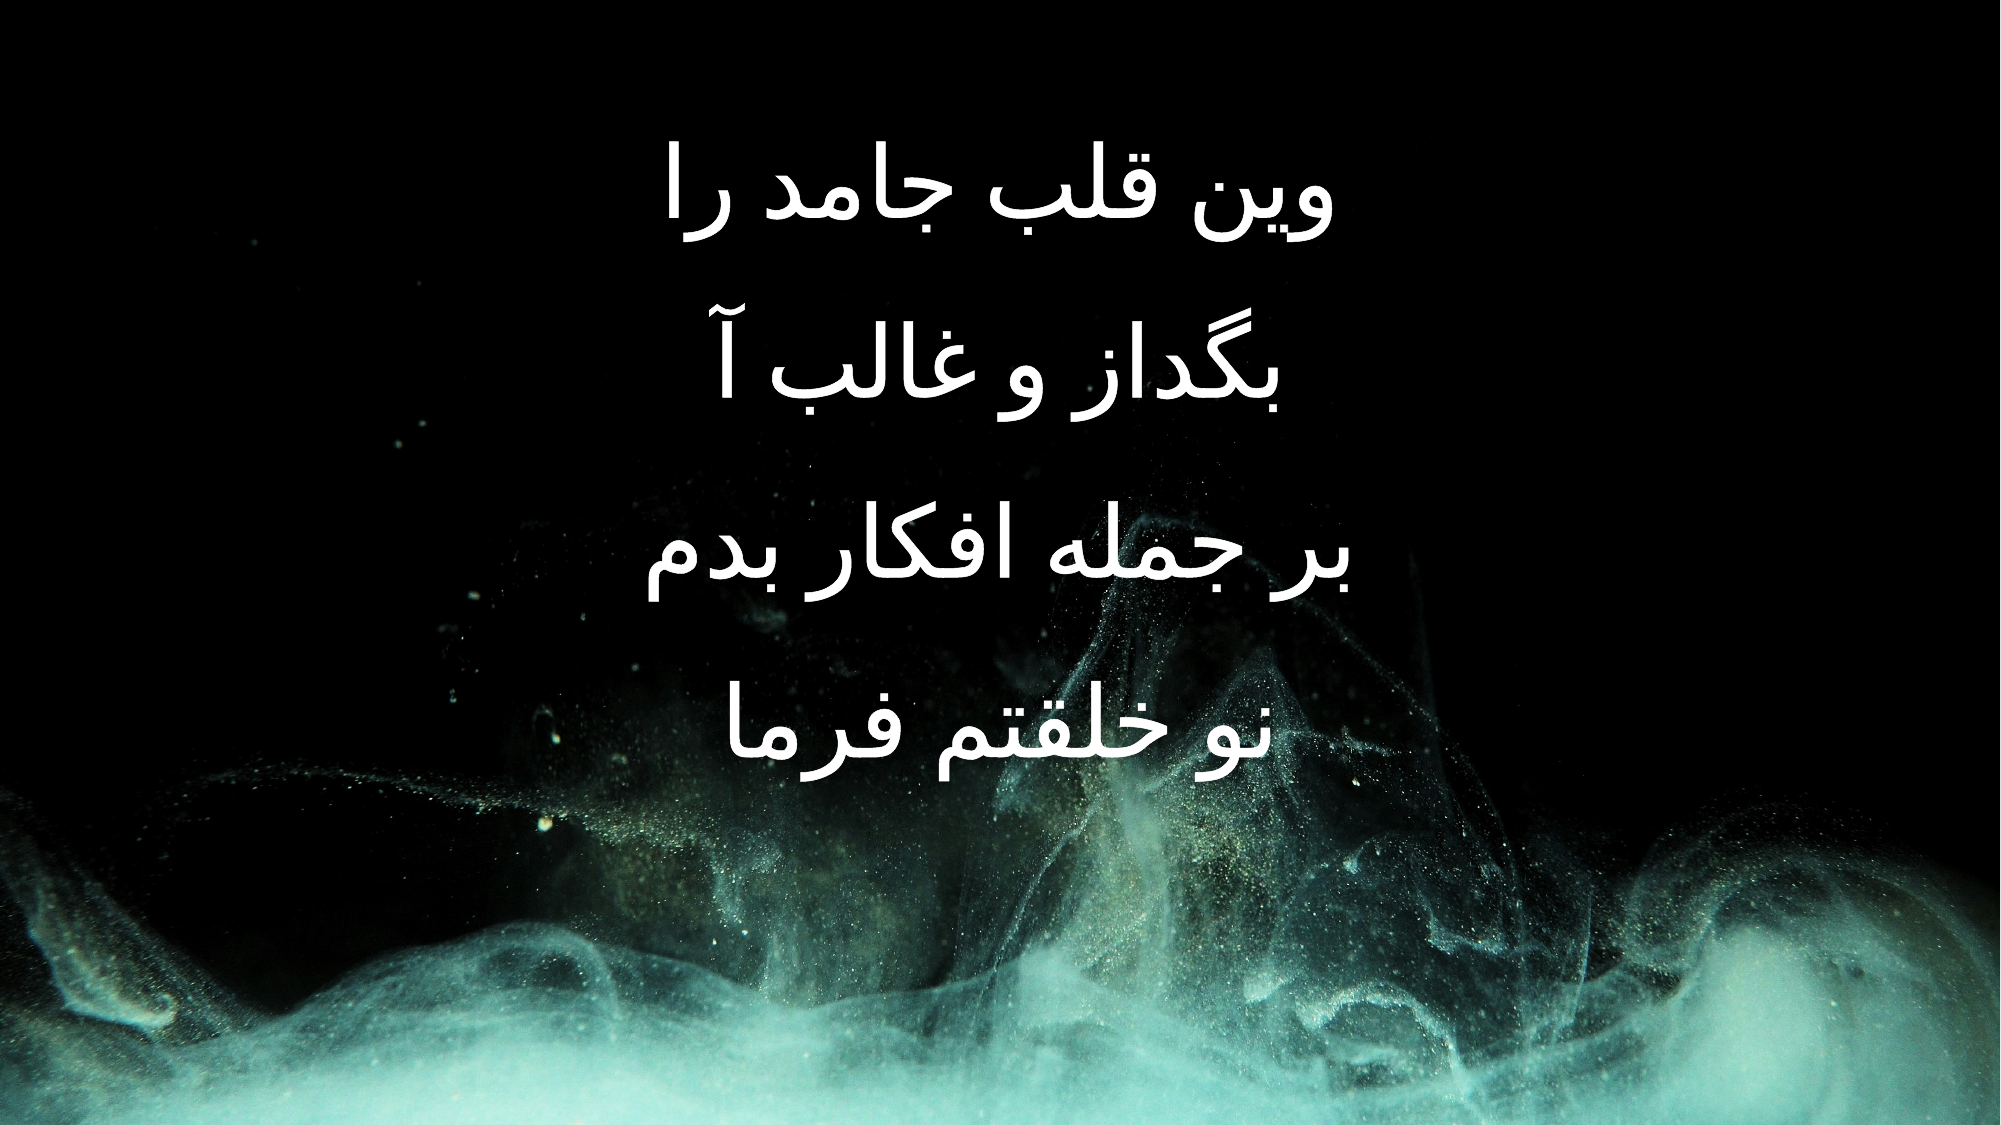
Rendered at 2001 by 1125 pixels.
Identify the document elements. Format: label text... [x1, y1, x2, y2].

text_box وین قلب جامد را بگداز و غالب آ بر جمله افکار بدم نو خلقتم فرما [0, 0, 2000, 1125]
